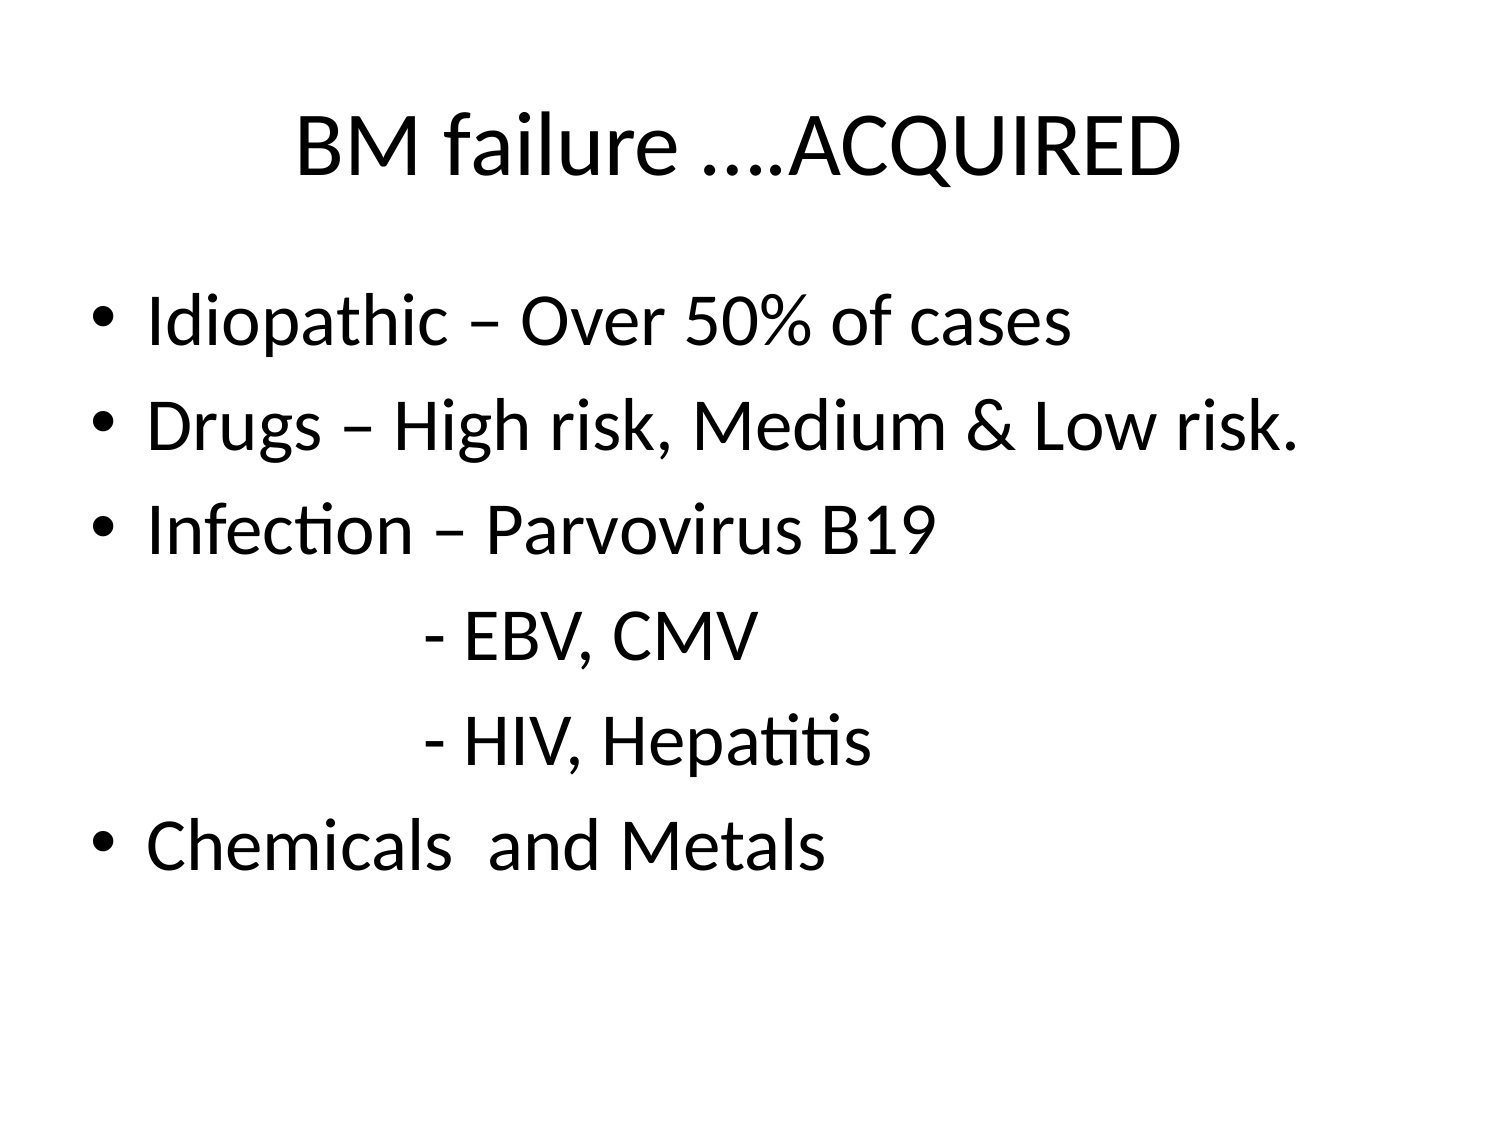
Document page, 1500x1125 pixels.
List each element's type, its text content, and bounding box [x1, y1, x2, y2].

title BM failure ….ACQUIRED [75, 45, 1425, 233]
list Idiopathic – Over 50% of cases Drugs – High risk, Medium & Low risk. Infection – Parvovirus B19 - EBV, CMV - HIV, Hepatitis Chemicals and Metals [75, 262, 1425, 1005]
